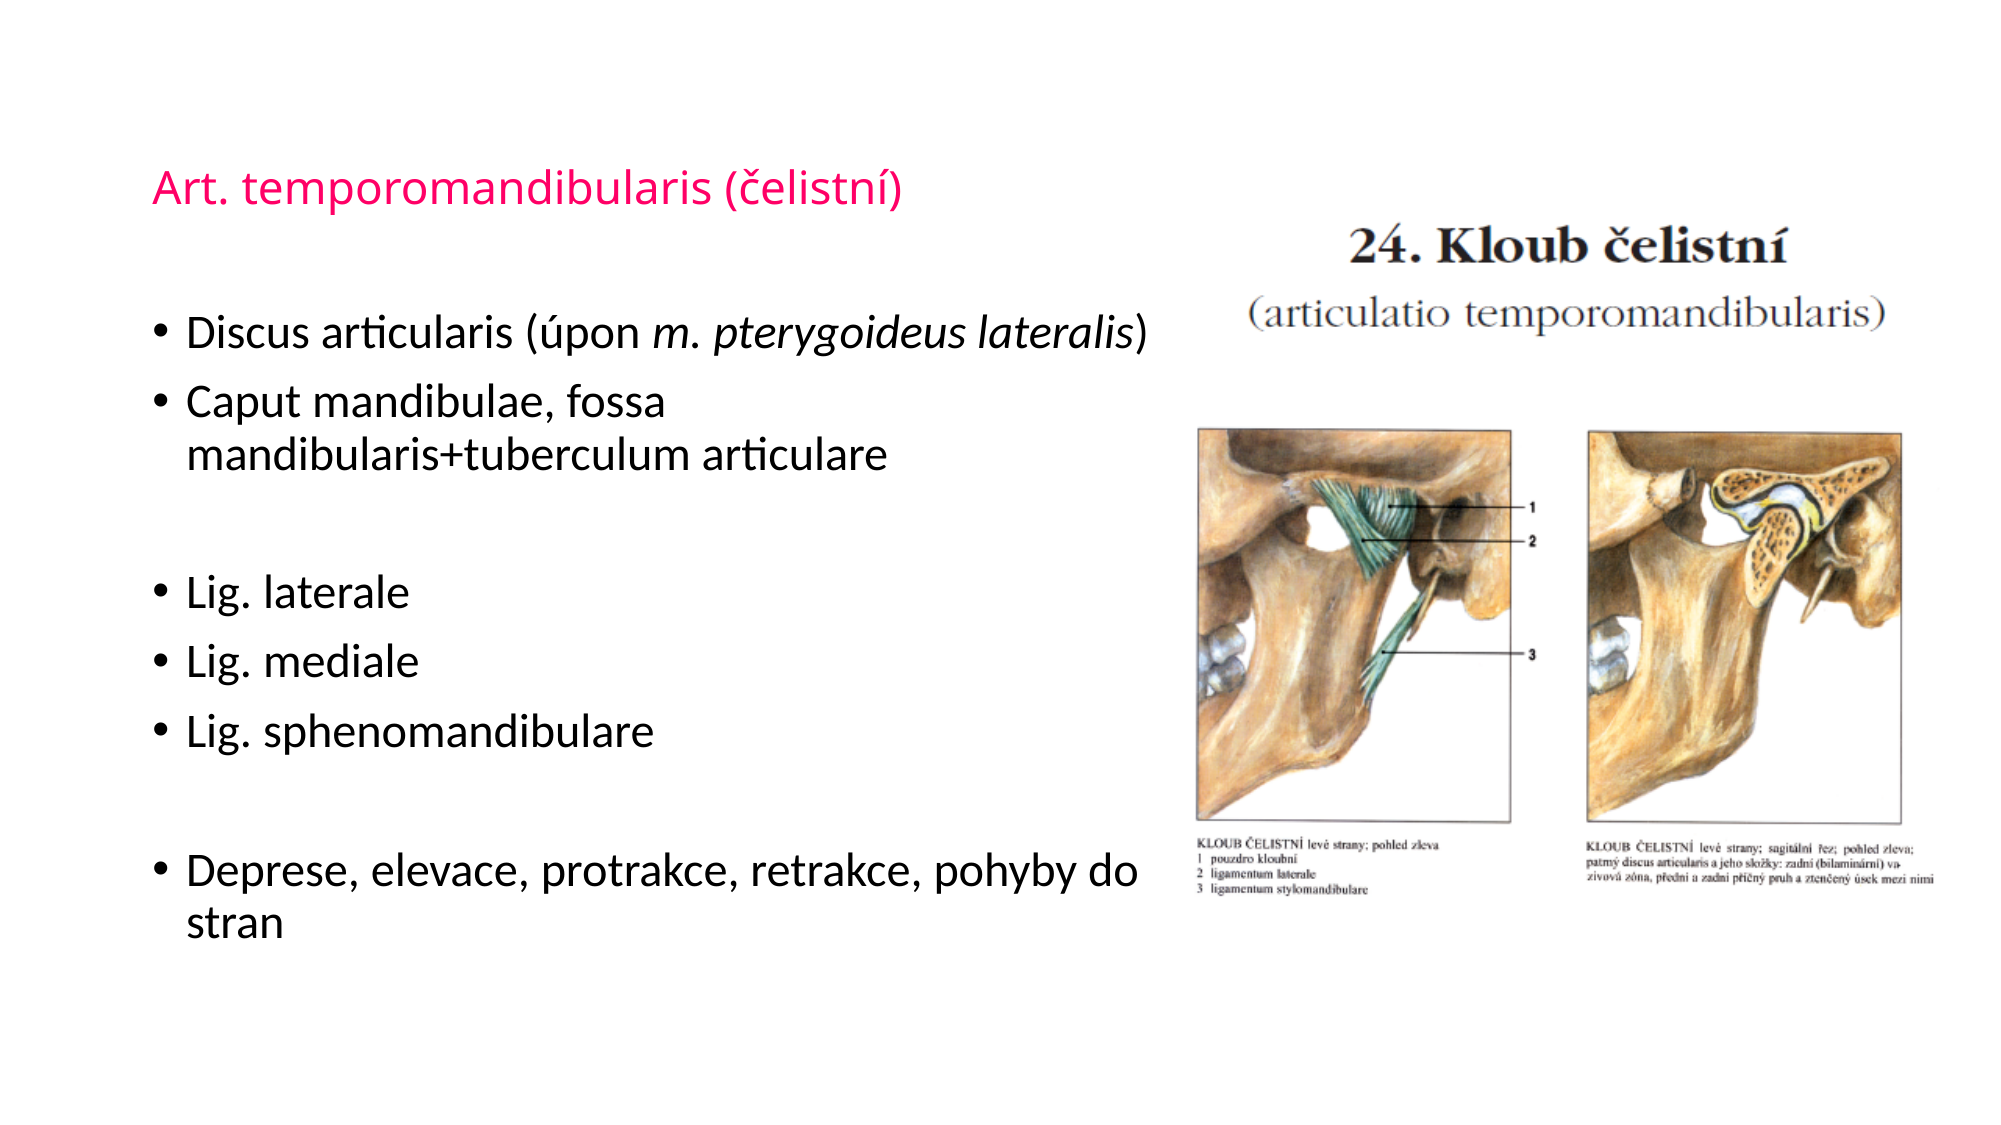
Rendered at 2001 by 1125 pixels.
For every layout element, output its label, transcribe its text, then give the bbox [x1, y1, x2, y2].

list Discus articularis (úpon m. pterygoideus lateralis) Caput mandibulae, fossa mandibularis+tuberculum articulare Lig. laterale Lig. mediale Lig. sphenomandibulare Deprese, elevace, protrakce, retrakce, pohyby do stran [137, 299, 1165, 1014]
picture [1178, 202, 1946, 906]
title Art. temporomandibularis (čelistní) [137, 157, 1156, 278]
